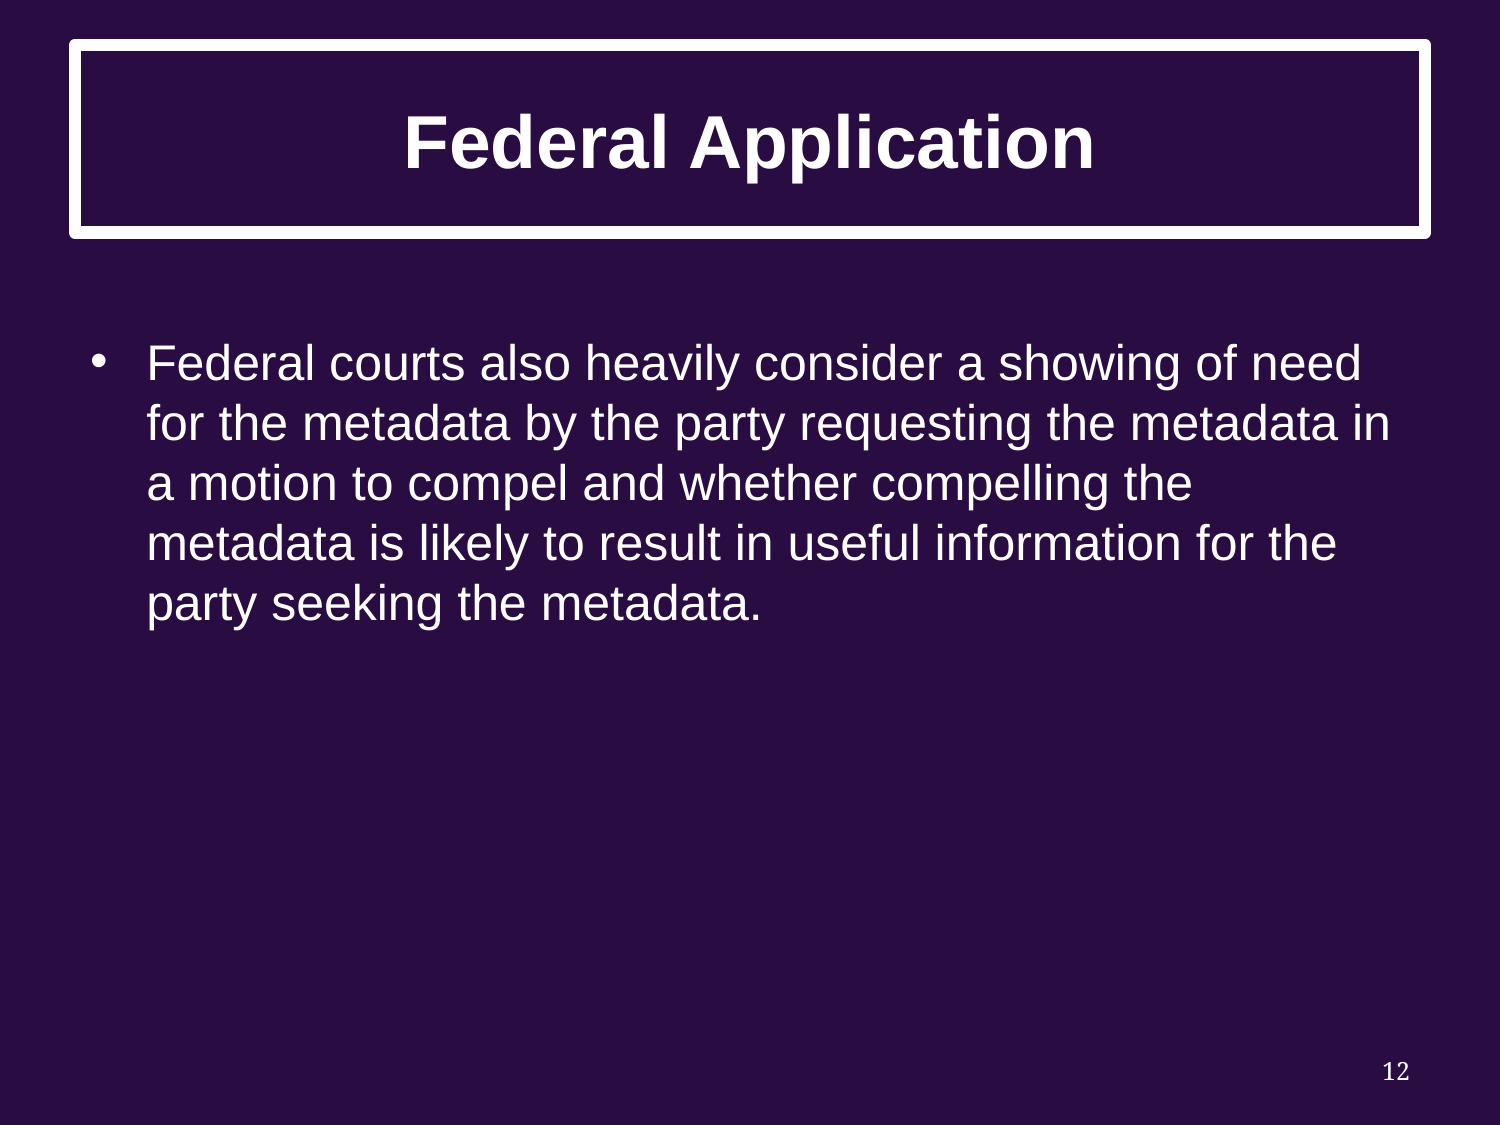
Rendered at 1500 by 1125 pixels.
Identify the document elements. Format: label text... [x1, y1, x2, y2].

slide_number 12 [1074, 1042, 1425, 1103]
title Federal Application [75, 45, 1425, 233]
list Federal courts also heavily consider a showing of need for the metadata by the party requesting the metadata in a motion to compel and whether compelling the metadata is likely to result in useful information for the party seeking the metadata. [75, 323, 1425, 1066]
